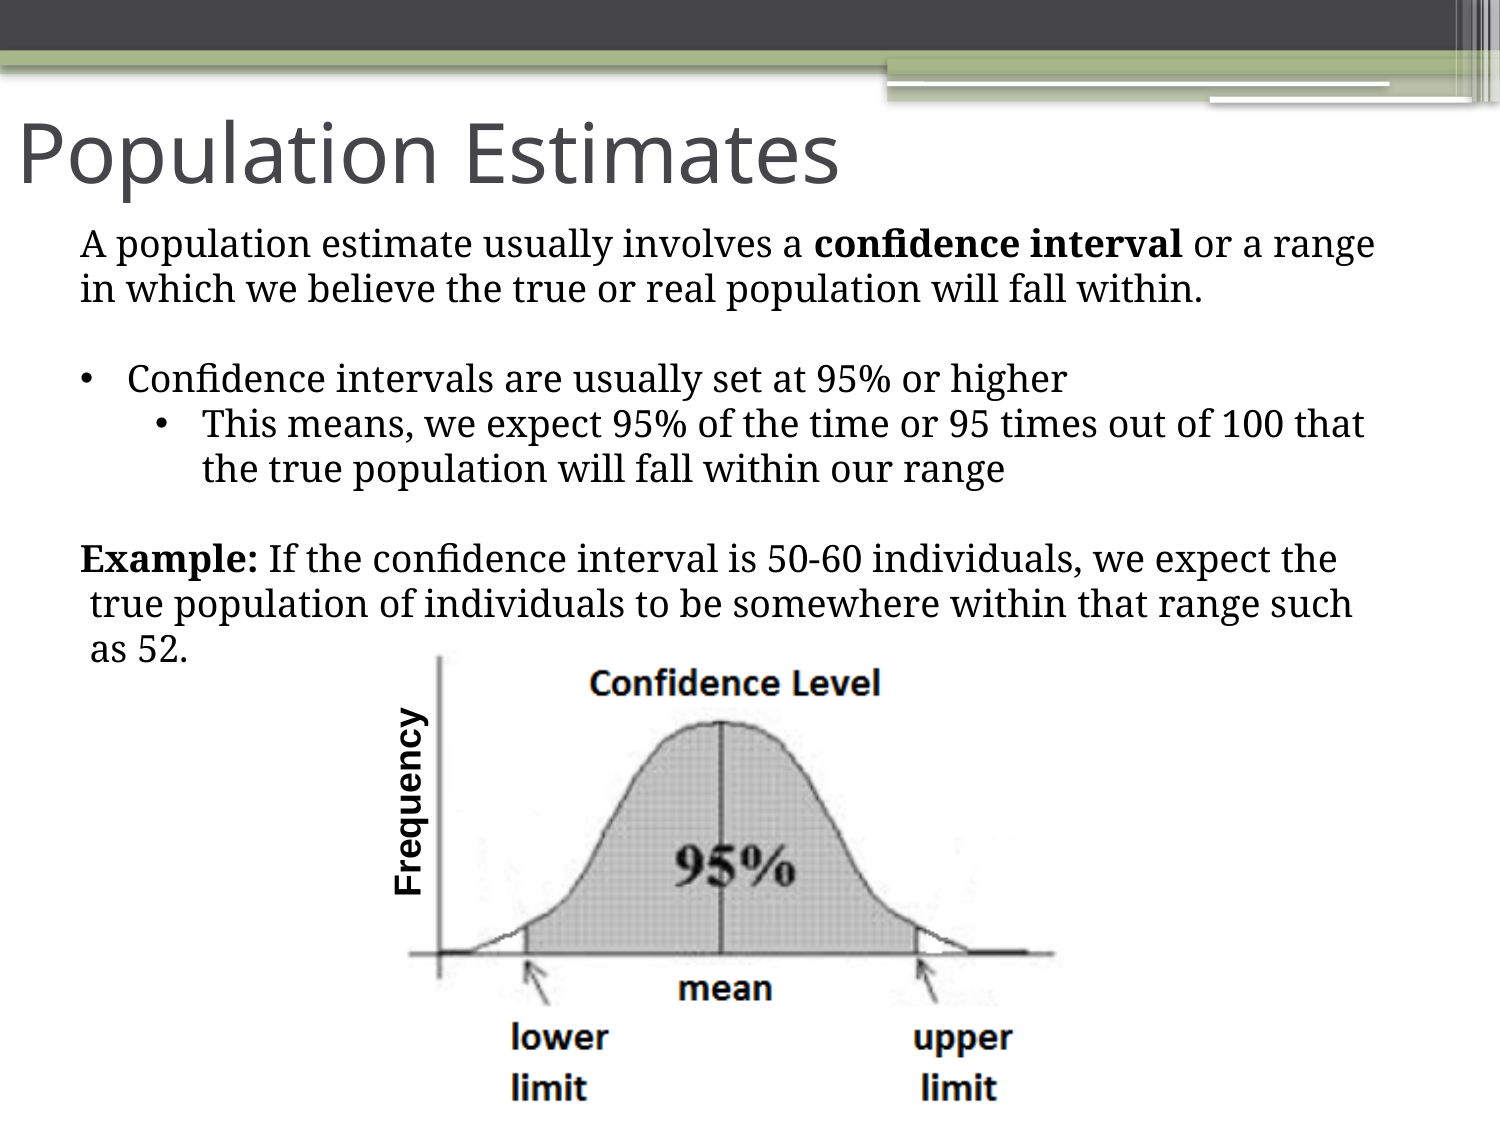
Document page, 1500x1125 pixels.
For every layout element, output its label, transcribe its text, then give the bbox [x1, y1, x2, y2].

picture [406, 649, 1070, 1113]
title Population Estimates [1, 62, 1352, 238]
text_box Frequency [375, 424, 436, 913]
text_box A population estimate usually involves a confidence interval or a range in which we believe the true or real population will fall within. Confidence intervals are usually set at 95% or higher This means, we expect 95% of the time or 95 times out of 100 that the true population will fall within our range Example: If the confidence interval is 50-60 individuals, we expect the true population of individuals to be somewhere within that range such as 52. [65, 212, 1412, 678]
